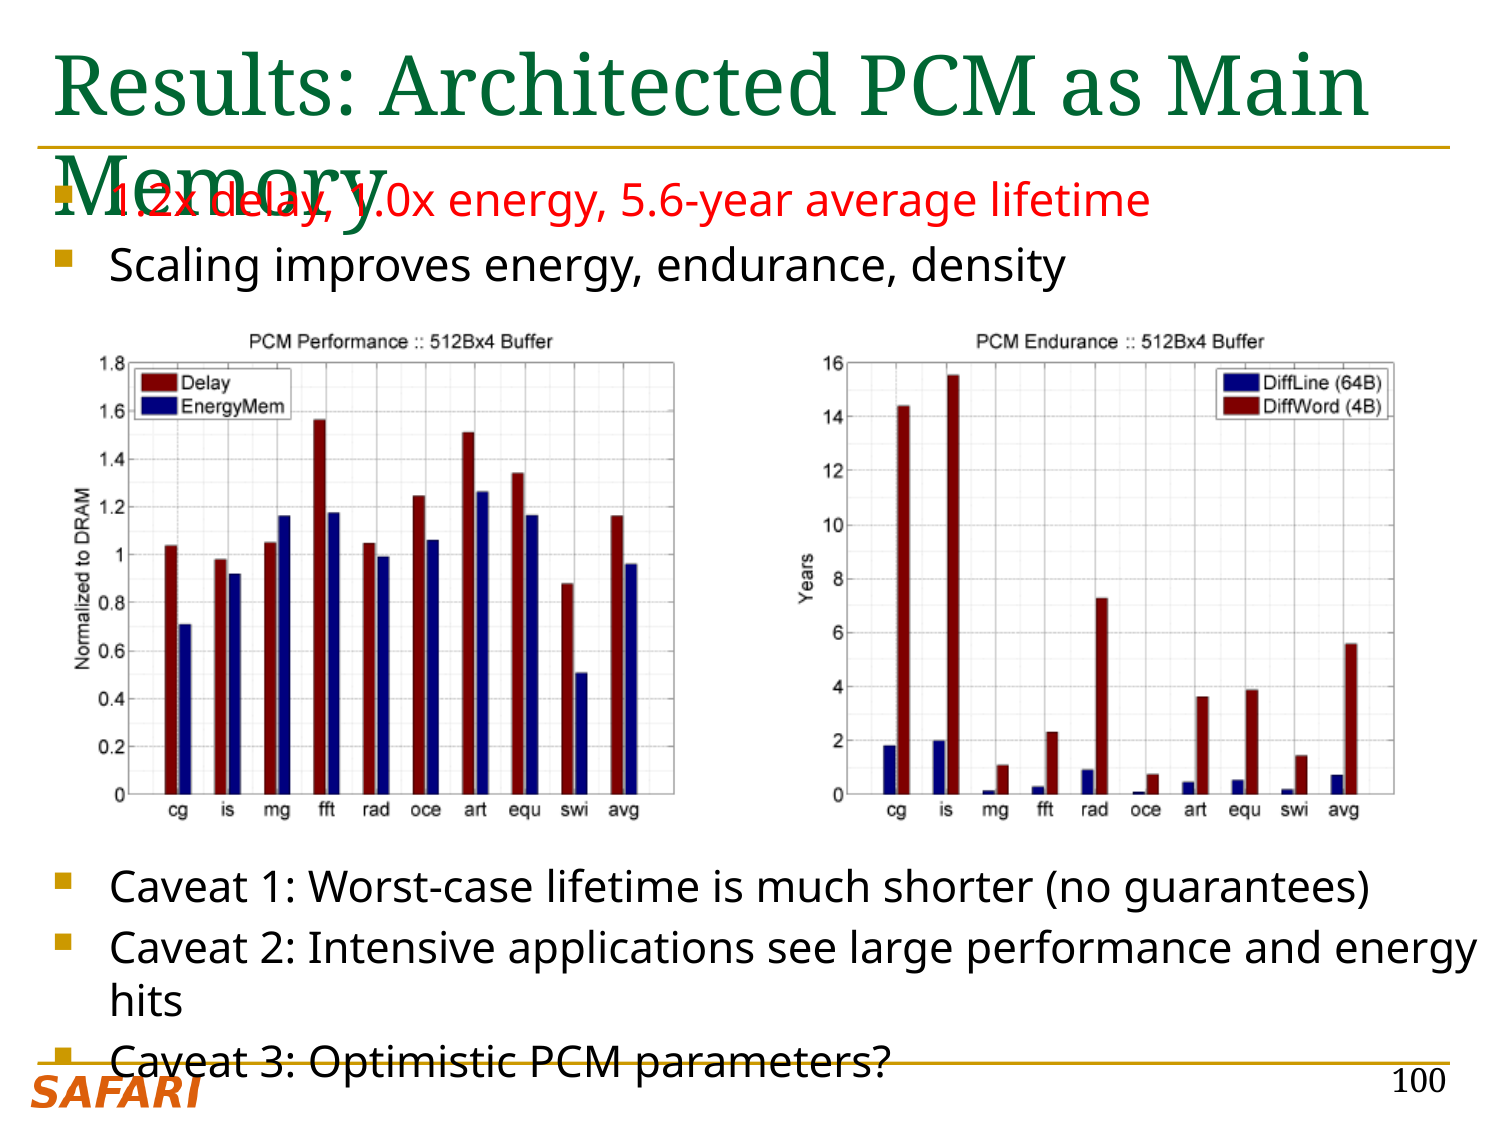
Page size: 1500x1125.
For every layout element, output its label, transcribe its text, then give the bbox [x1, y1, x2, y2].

picture [49, 319, 1418, 838]
title Results: Architected PCM as Main Memory [37, 24, 1500, 163]
picture [29, 1066, 207, 1118]
slide_number 100 [1111, 1036, 1462, 1112]
list 1.2x delay, 1.0x energy, 5.6-year average lifetime Scaling improves energy, endurance, density Caveat 1: Worst-case lifetime is much shorter (no guarantees) Caveat 2: Intensive applications see large performance and energy hits Caveat 3: Optimistic PCM parameters? [37, 163, 1500, 1016]
